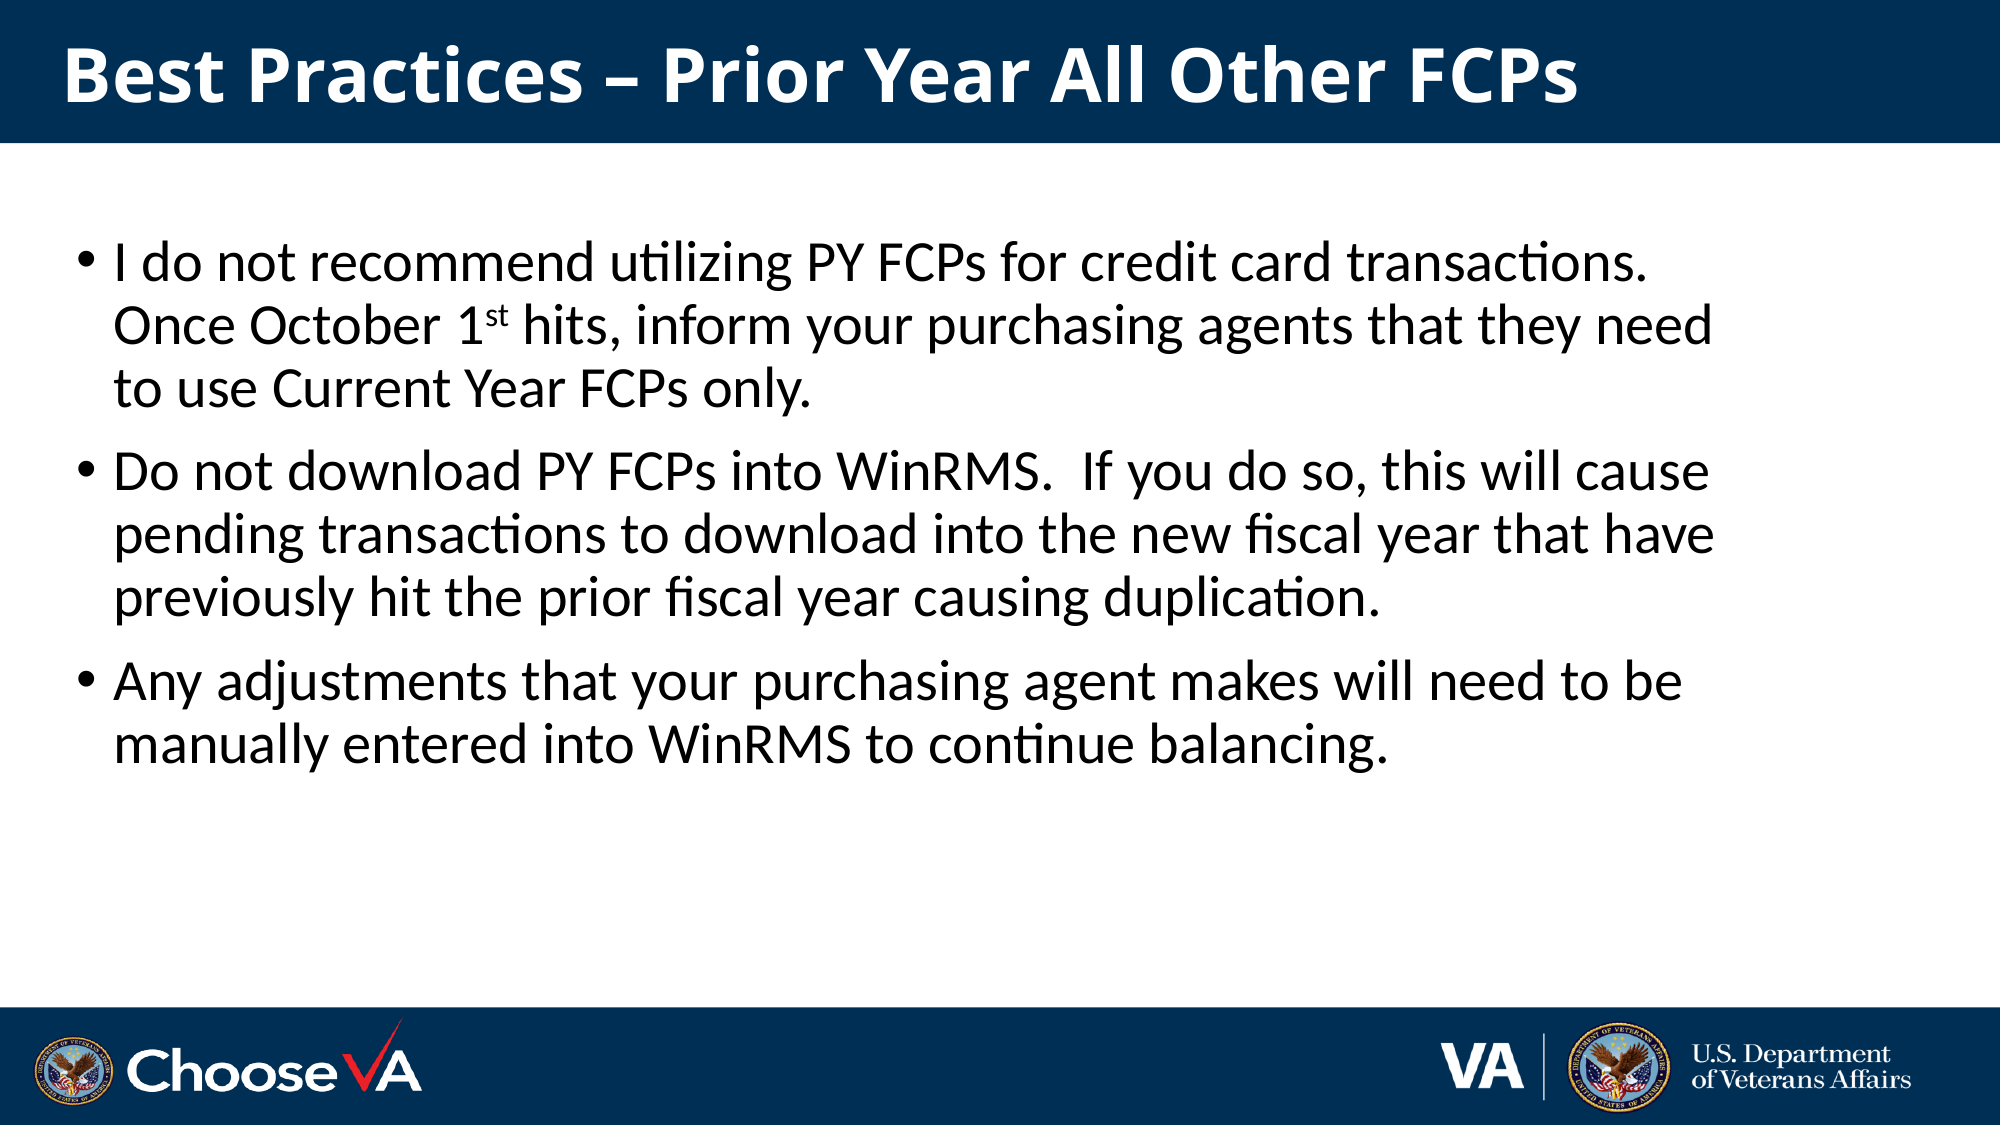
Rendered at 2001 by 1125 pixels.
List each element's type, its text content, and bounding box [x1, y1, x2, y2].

title Best Practices – Prior Year All Other FCPs [46, 27, 1772, 129]
list I do not recommend utilizing PY FCPs for credit card transactions. Once October 1st hits, inform your purchasing agents that they need to use Current Year FCPs only. Do not download PY FCPs into WinRMS. If you do so, this will cause pending transactions to download into the new fiscal year that have previously hit the prior fiscal year causing duplication. Any adjustments that your purchasing agent makes will need to be manually entered into WinRMS to continue balancing. [60, 223, 1786, 938]
picture [1434, 1014, 1917, 1120]
picture [33, 1015, 422, 1106]
